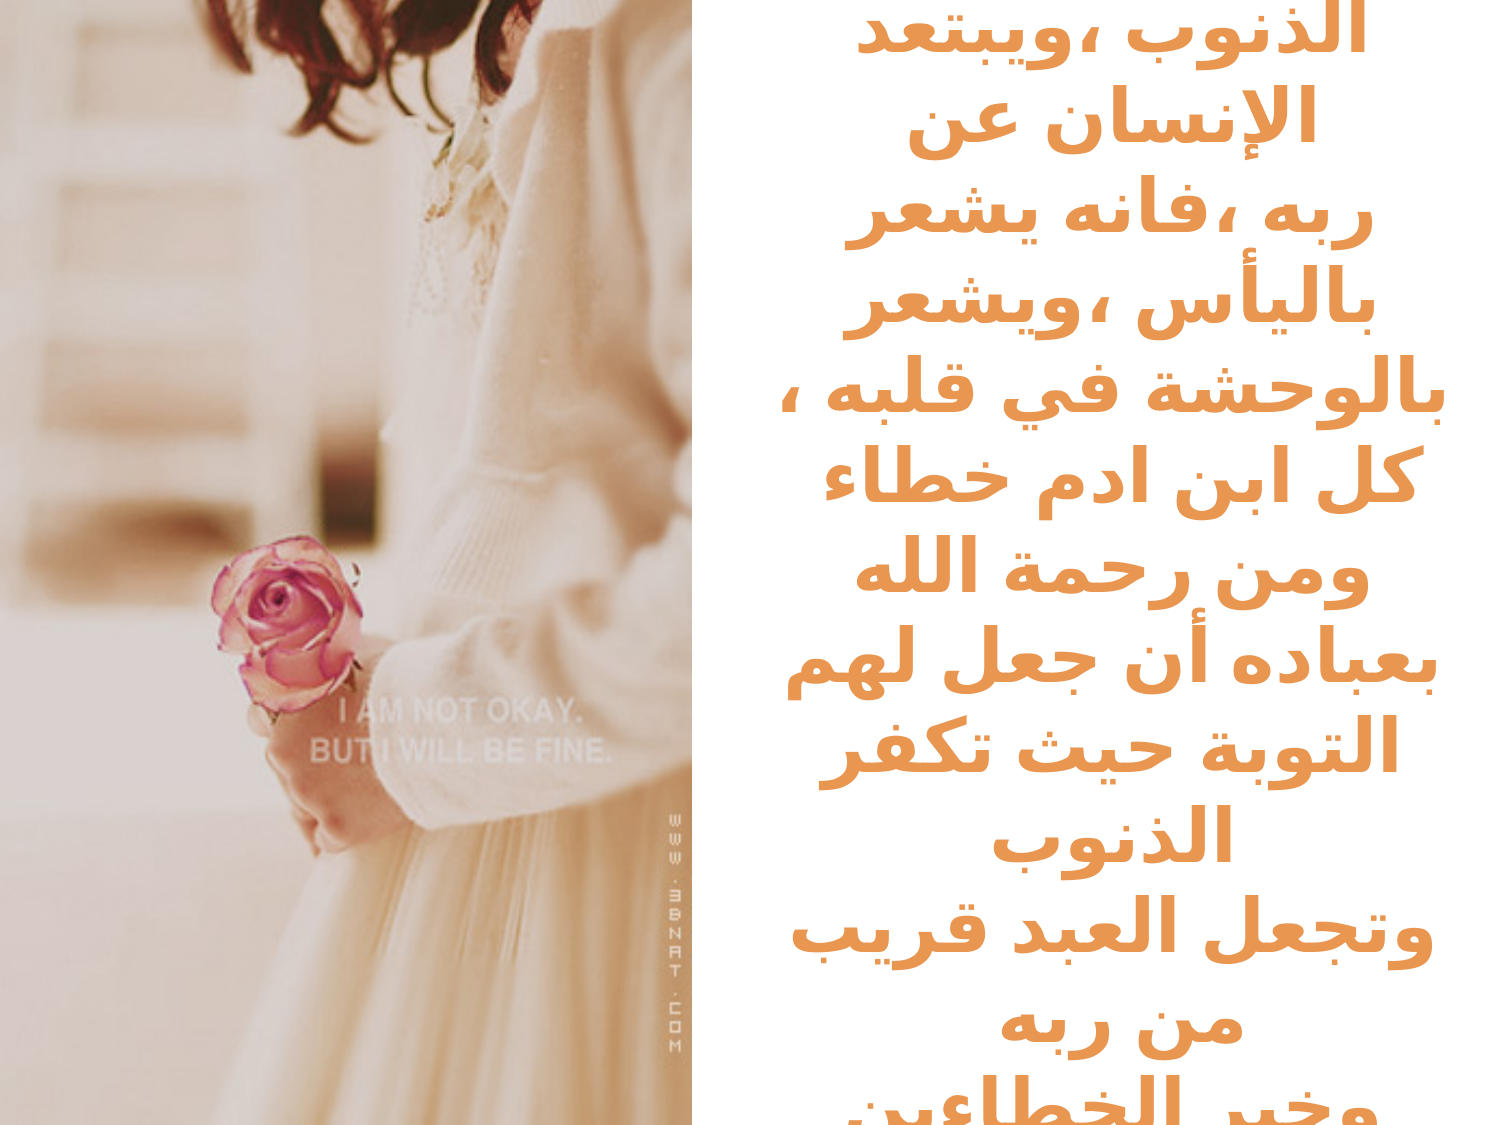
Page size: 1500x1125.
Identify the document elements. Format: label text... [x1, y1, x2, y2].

picture [0, 0, 692, 1125]
text_box ☺المقدمة ♣ عندما تكثر الذنوب ،ويبتعد الإنسان عن ربه ،فانه يشعر باليأس ،ويشعر بالوحشة في قلبه ، كل ابن ادم خطاء ومن رحمة الله بعباده أن جعل لهم التوبة حيث تكفر الذنوب وتجعل العبد قريب من ربه وخير الخطاءين التوابين [724, 0, 1500, 1125]
